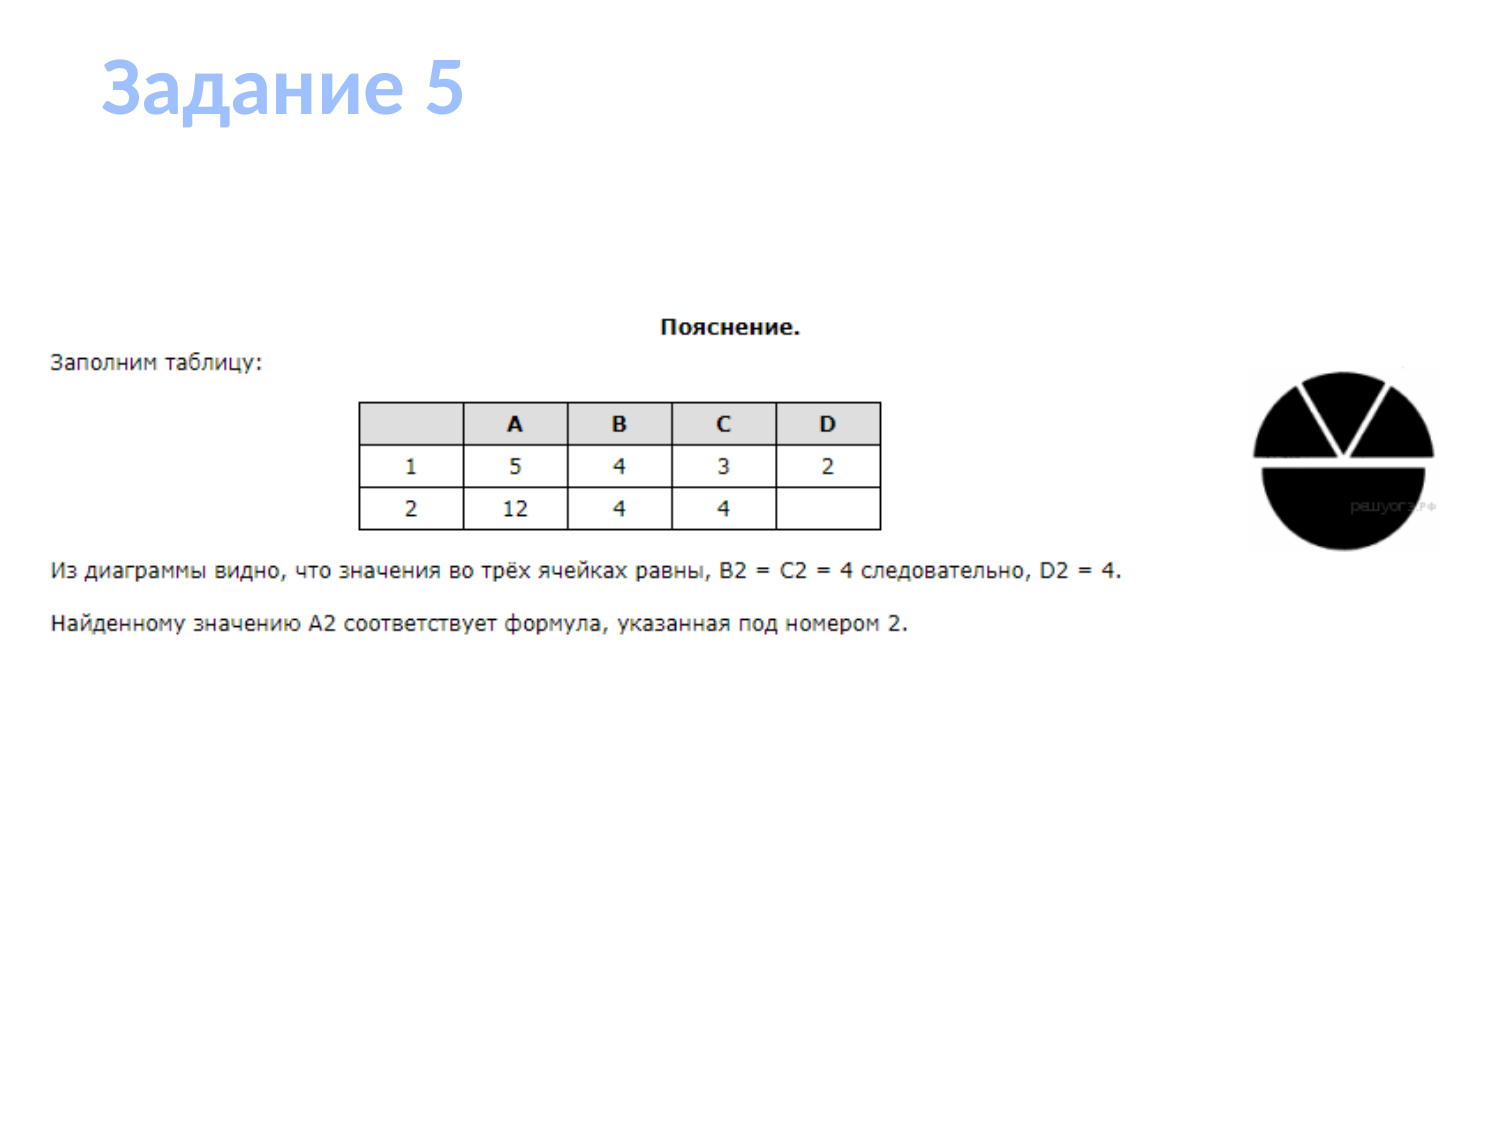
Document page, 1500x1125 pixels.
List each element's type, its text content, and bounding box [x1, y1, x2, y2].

text_box Задание 5 [86, 35, 1381, 255]
picture [41, 314, 1477, 656]
